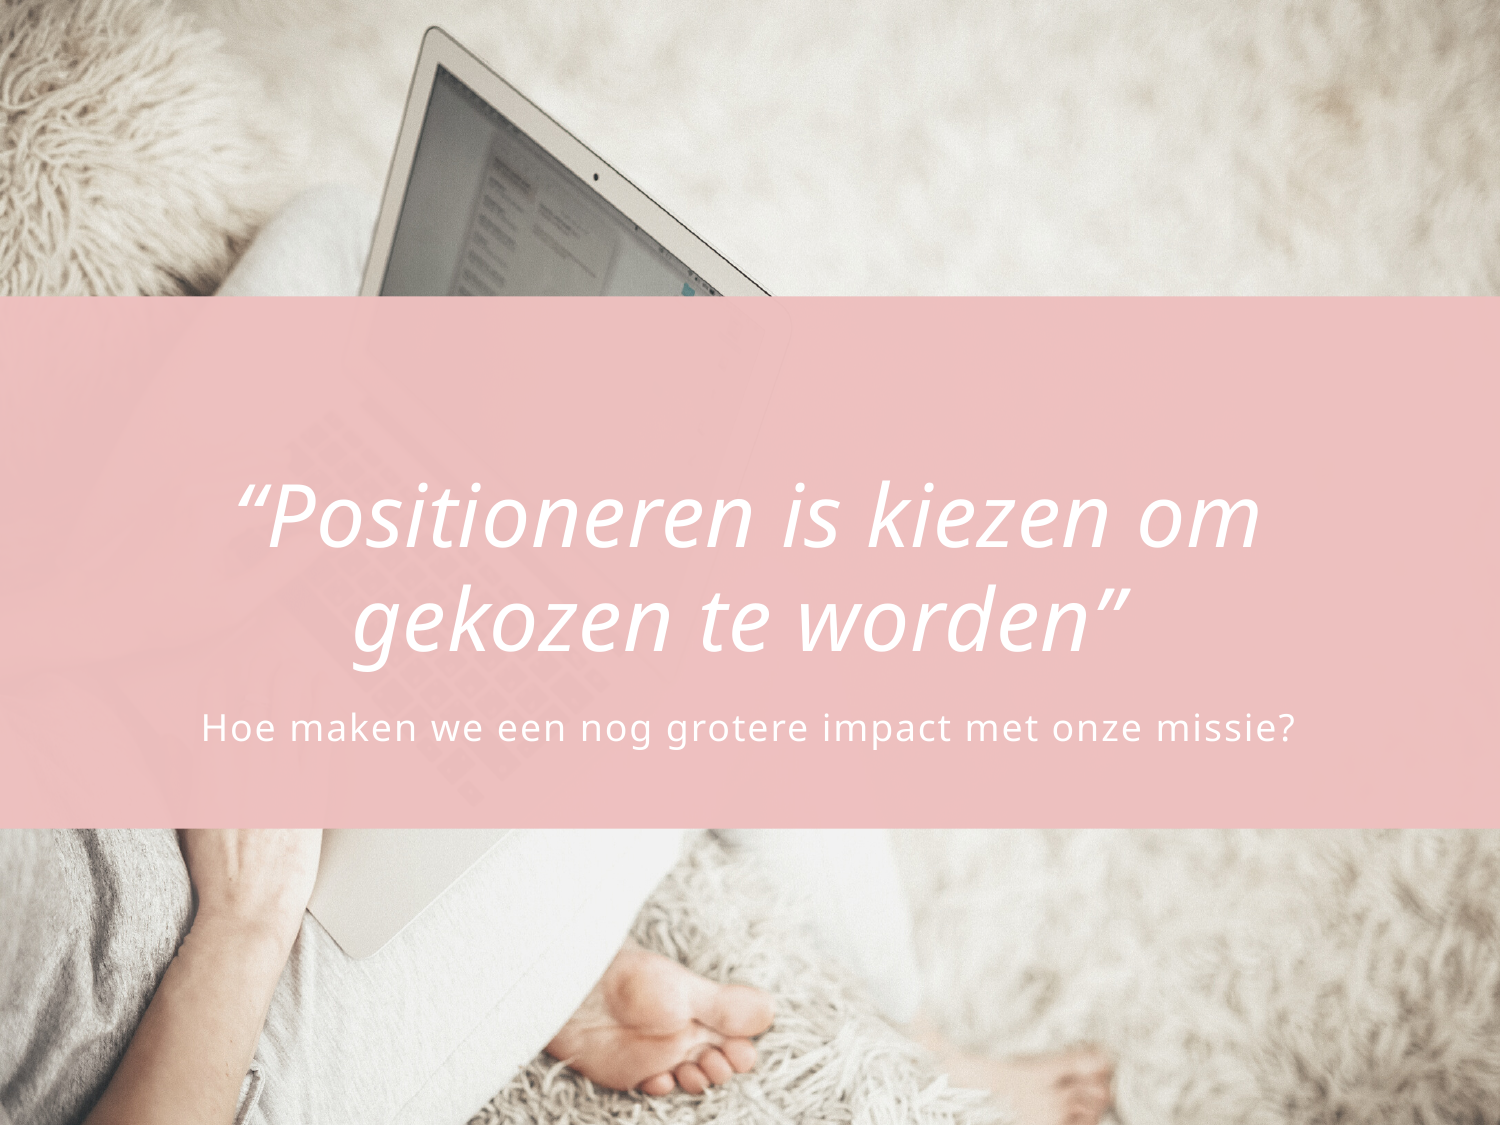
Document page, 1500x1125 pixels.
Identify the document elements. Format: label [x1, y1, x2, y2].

text_box [0, 296, 1500, 829]
picture [0, 0, 1500, 296]
picture [0, 829, 1500, 1125]
